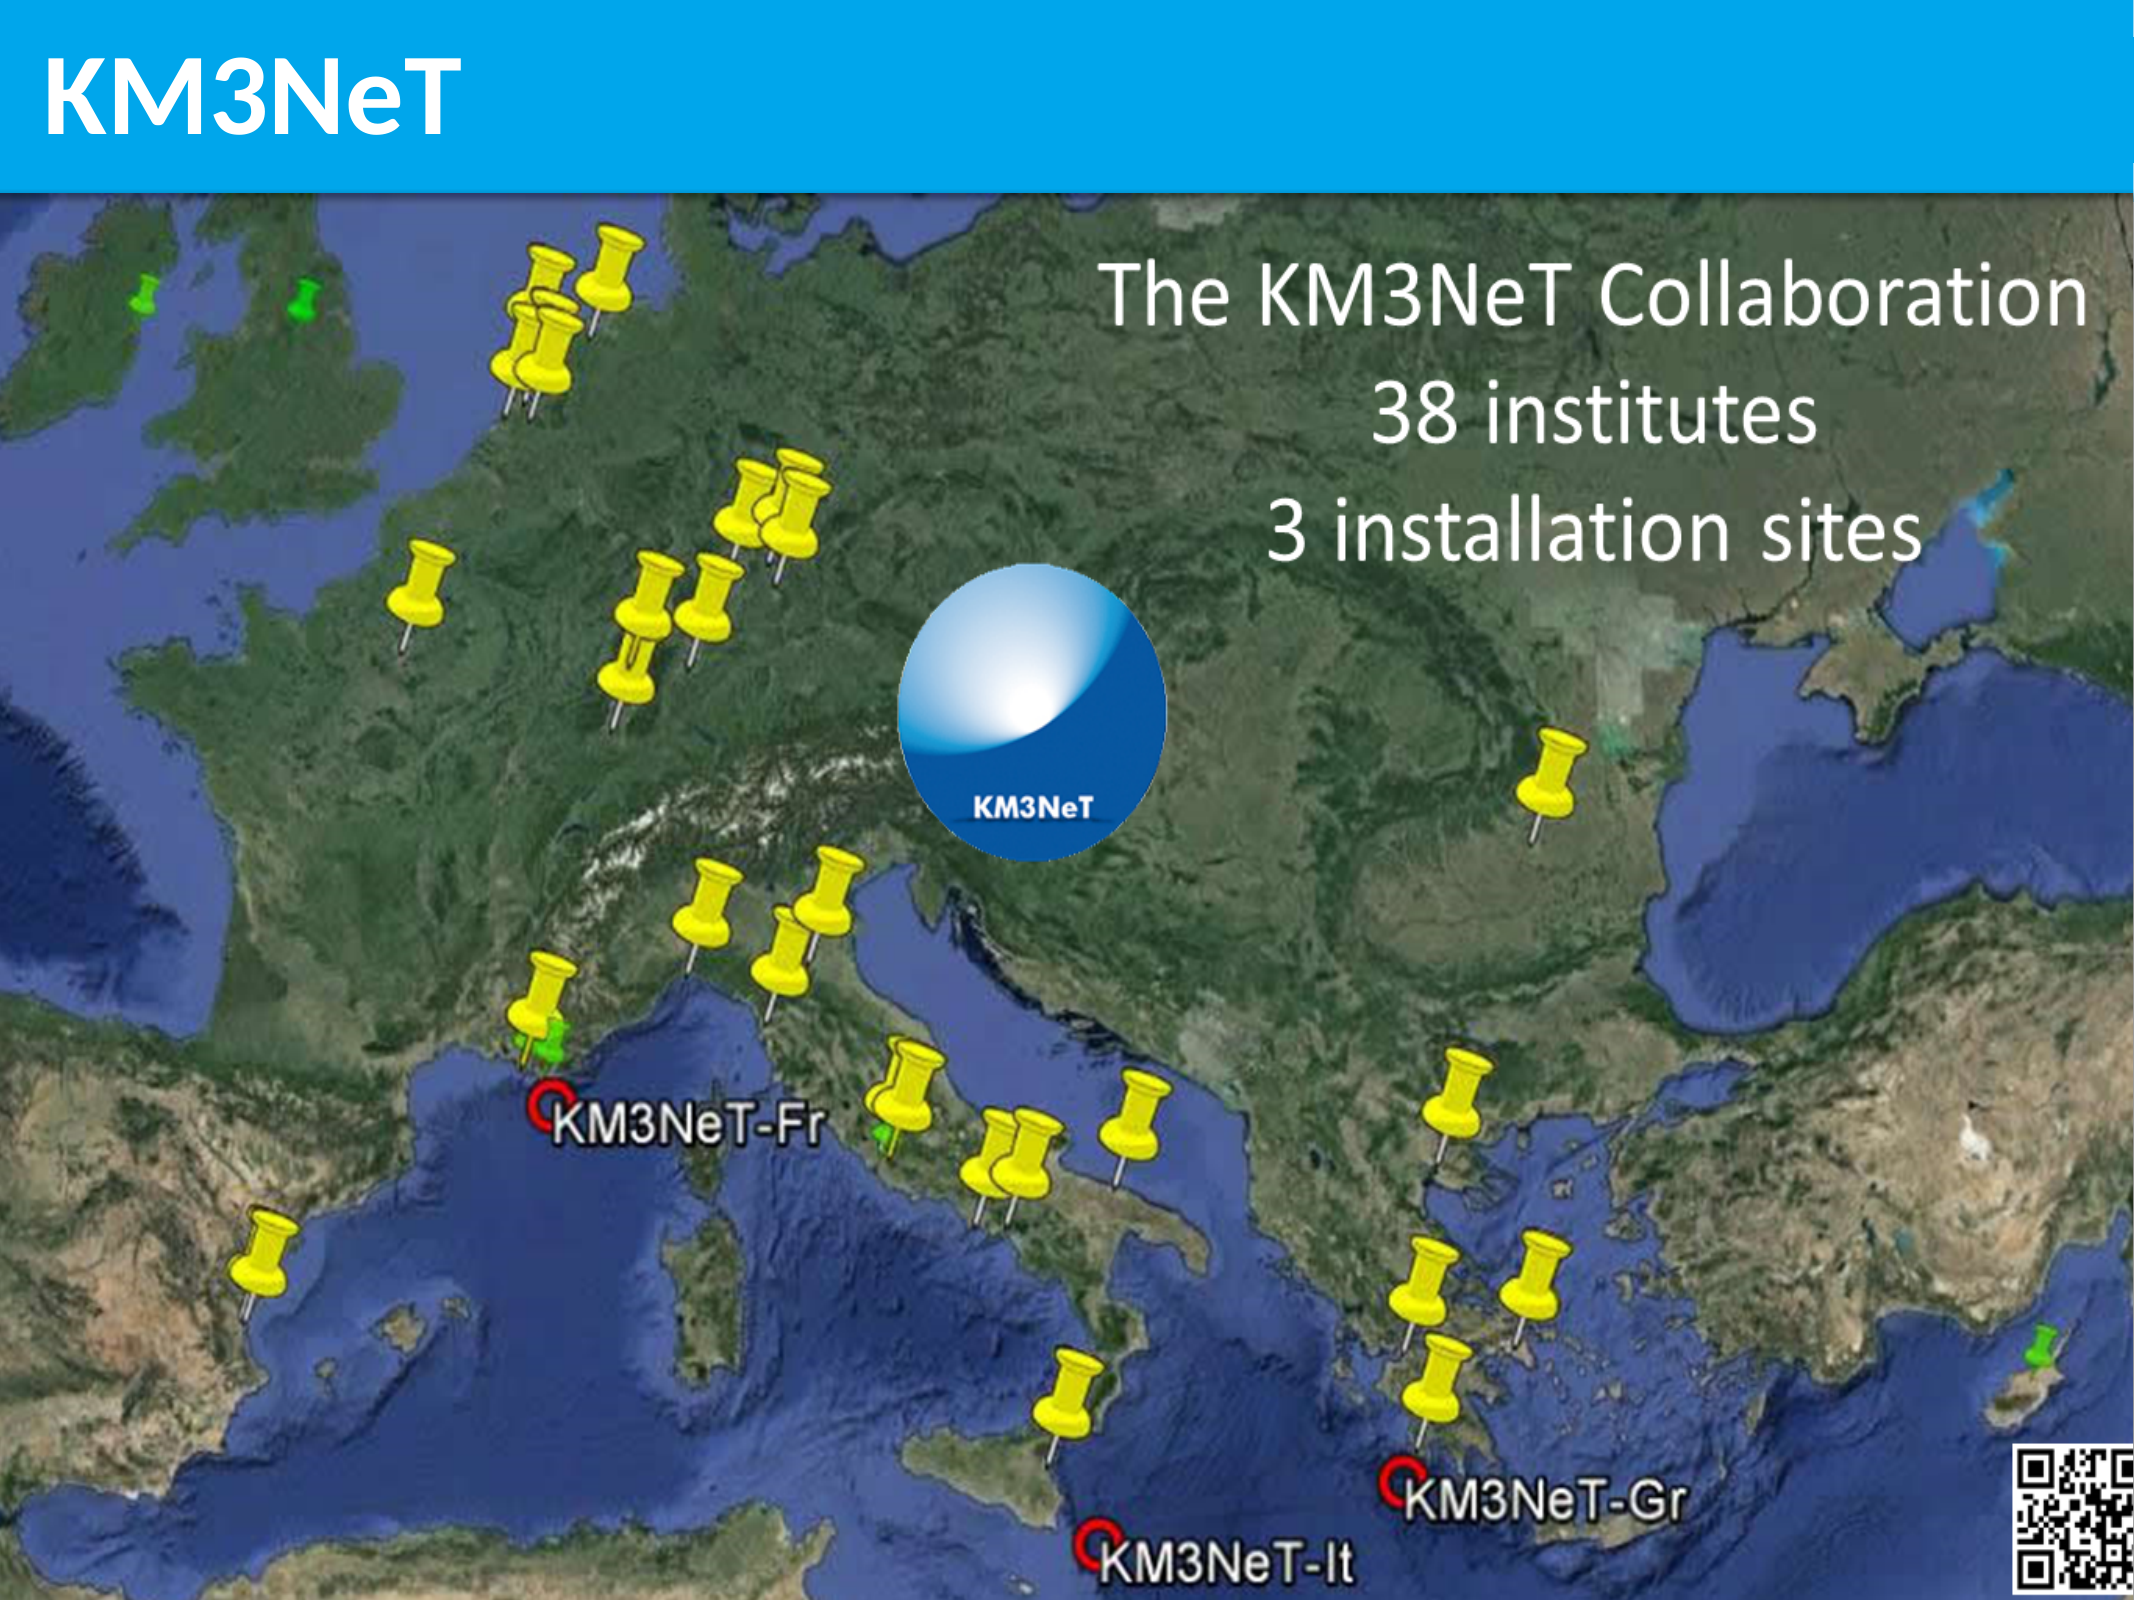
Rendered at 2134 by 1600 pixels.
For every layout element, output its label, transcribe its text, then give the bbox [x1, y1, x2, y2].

title KM3NeT [29, 37, 2134, 163]
picture [0, 194, 2134, 1600]
